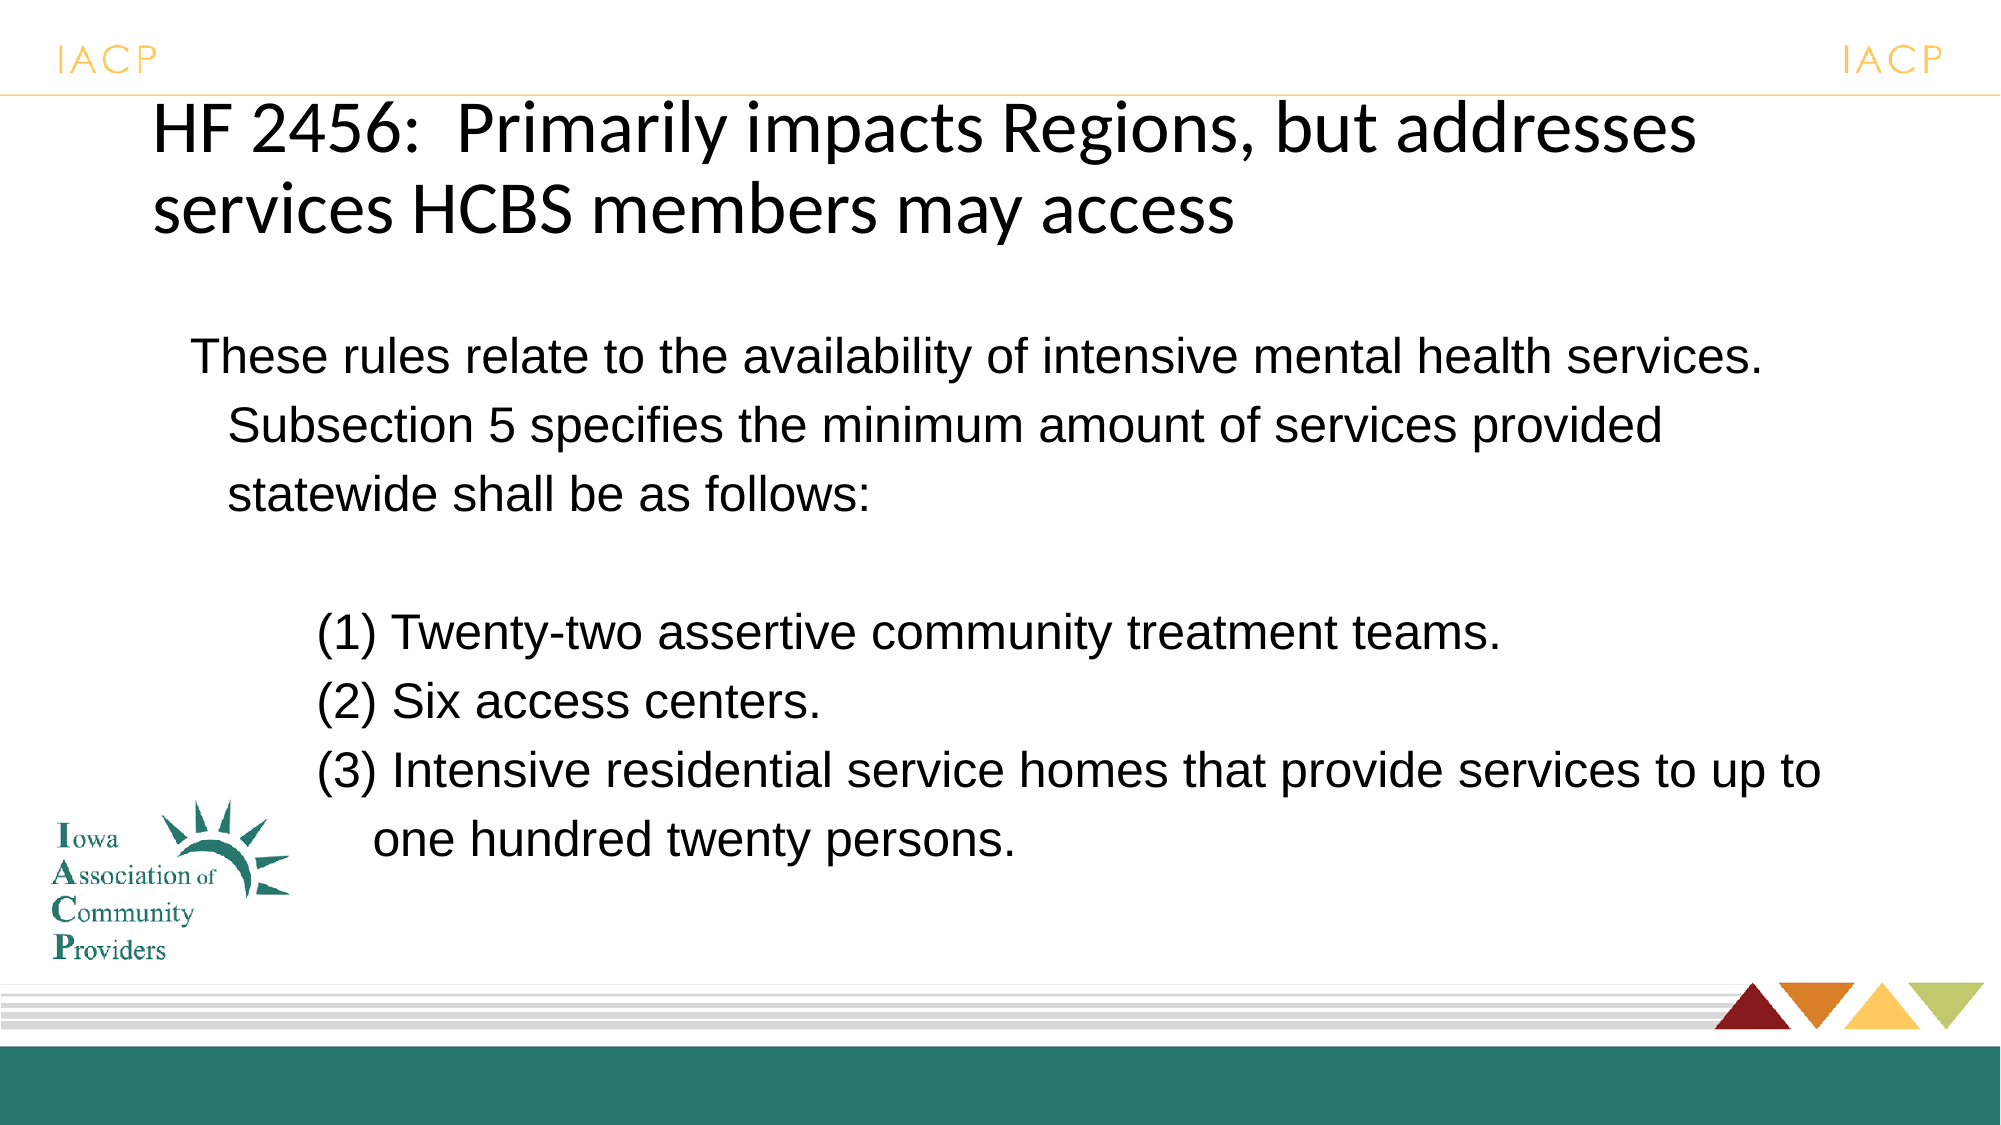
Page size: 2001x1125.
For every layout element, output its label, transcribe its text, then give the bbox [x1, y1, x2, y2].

title HF 2456: Primarily impacts Regions, but addresses services HCBS members may access [137, 59, 1863, 278]
picture [0, 0, 2001, 1125]
list These rules relate to the availability of intensive mental health services. Subsection 5 specifies the minimum amount of services provided statewide shall be as follows: (1) Twenty-two assertive community treatment teams. (2) Six access centers. (3) Intensive residential service homes that provide services to up to one hundred twenty persons. [137, 299, 1863, 1014]
